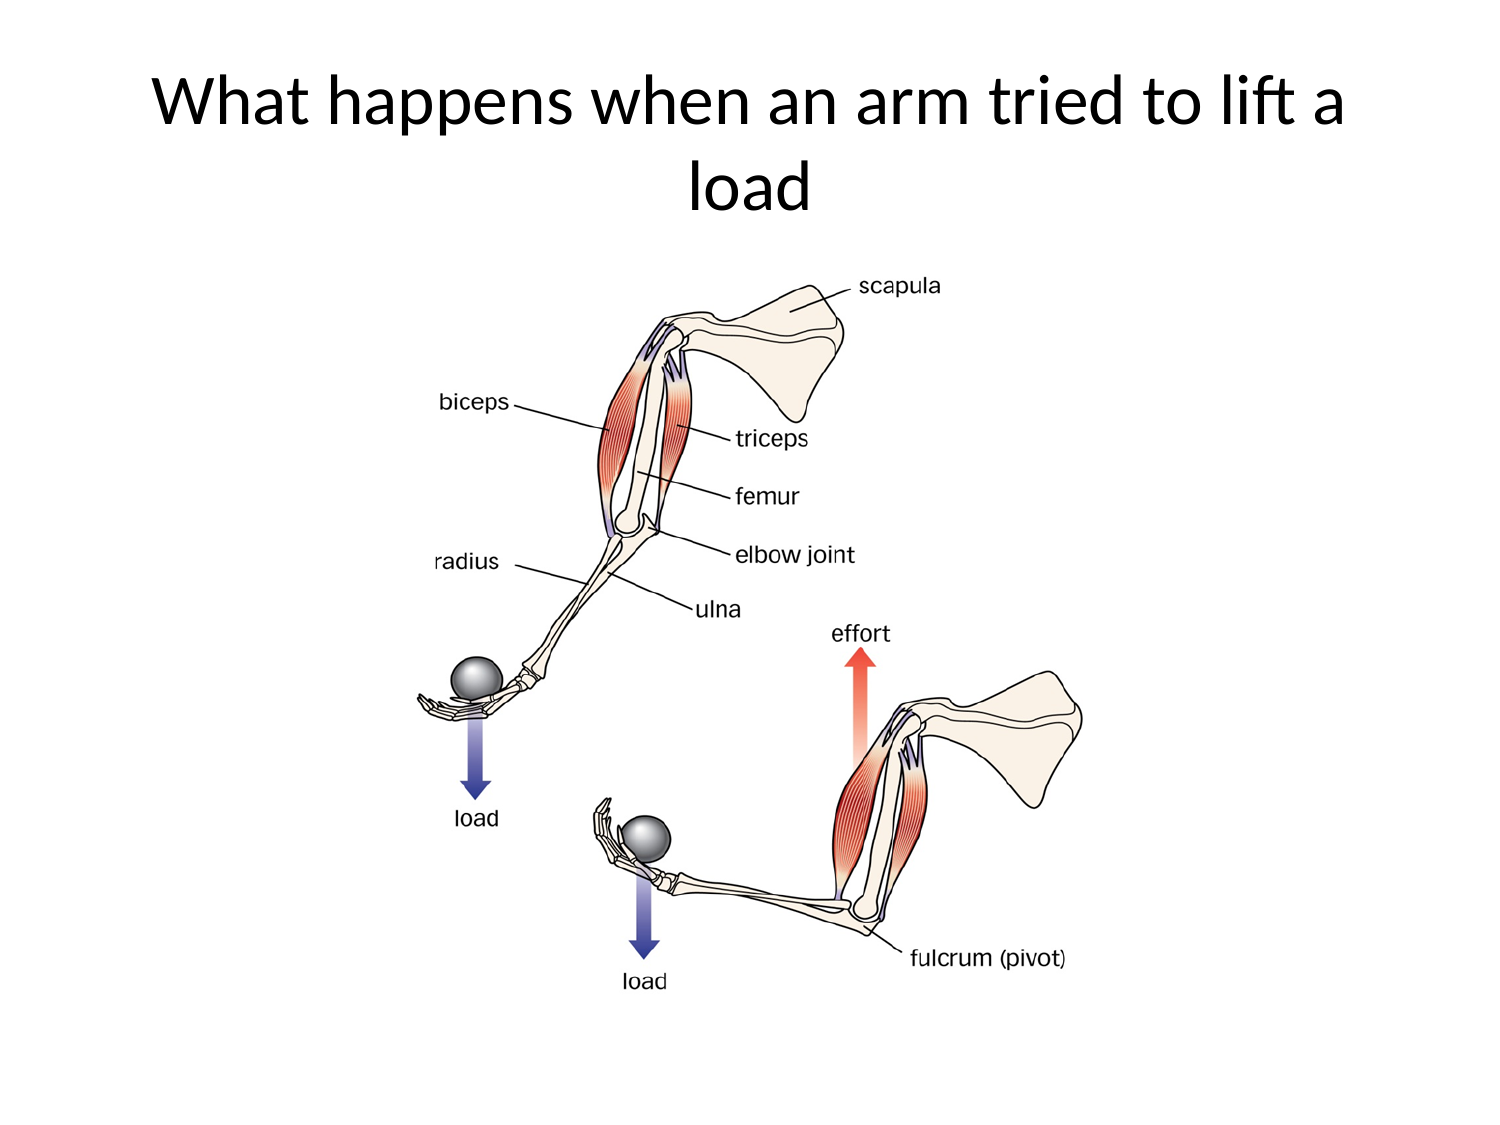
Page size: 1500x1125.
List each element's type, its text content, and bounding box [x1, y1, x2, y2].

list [408, 262, 1092, 1006]
title What happens when an arm tried to lift a load [75, 45, 1425, 233]
